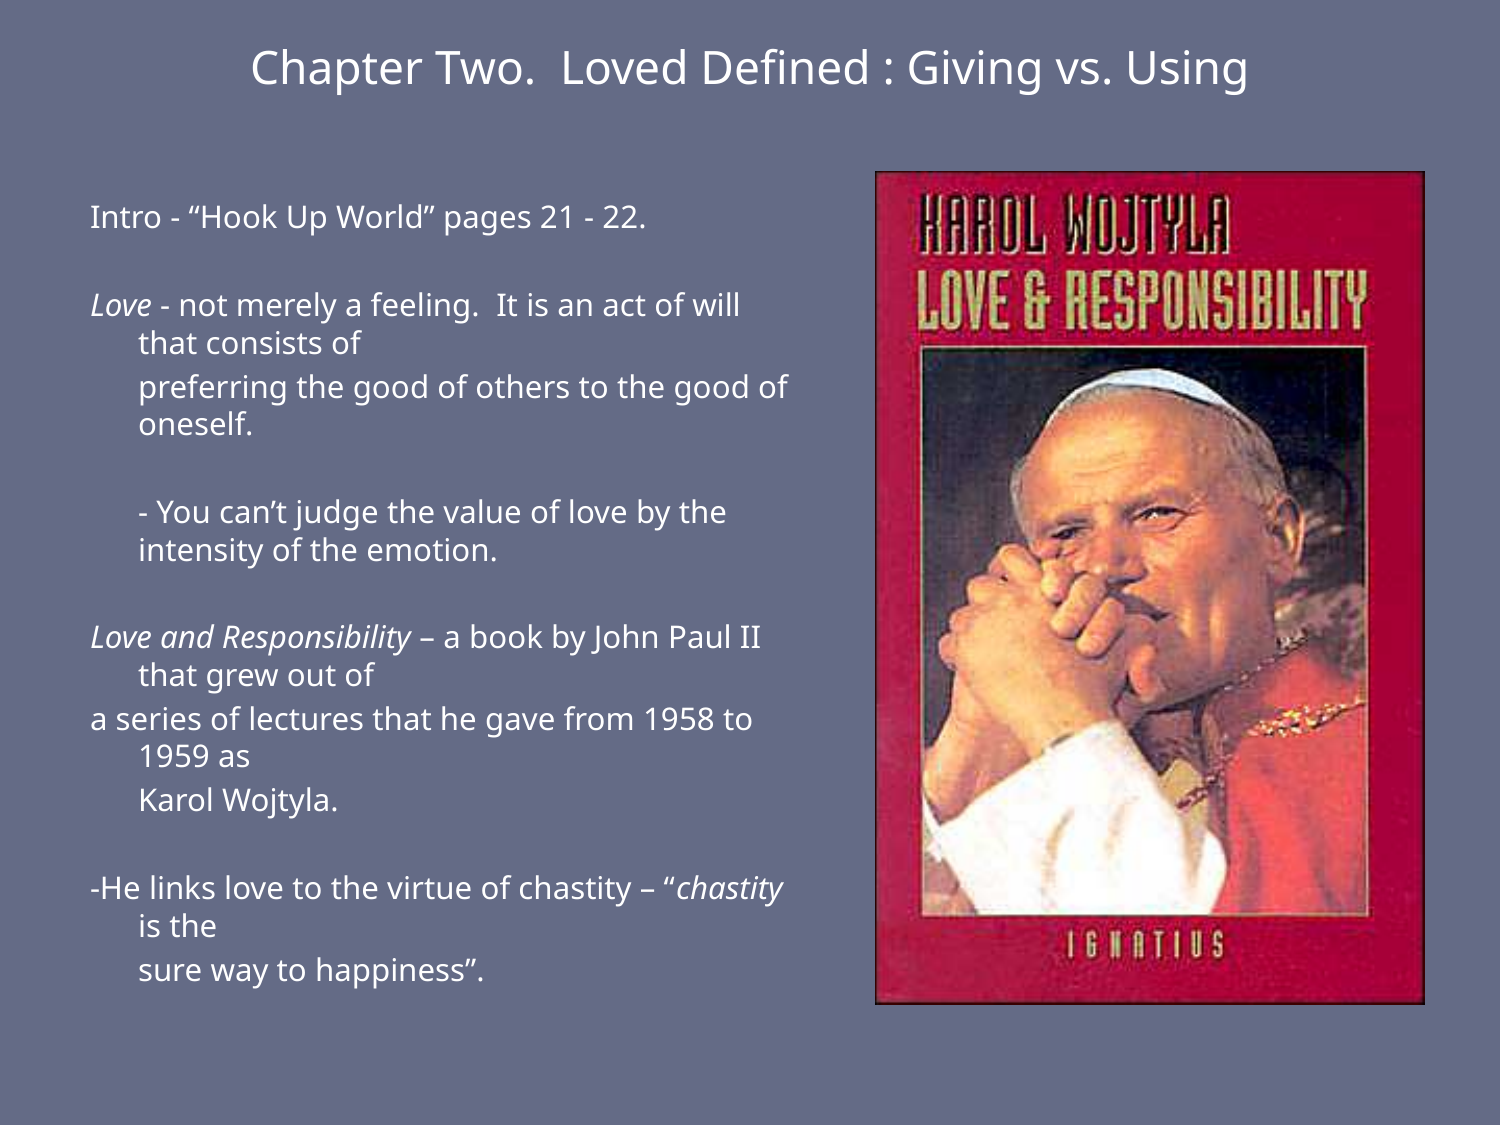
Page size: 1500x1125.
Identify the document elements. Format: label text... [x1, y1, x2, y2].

picture [874, 171, 1426, 1006]
title Chapter Two. Loved Defined : Giving vs. Using [75, 29, 1425, 182]
list Intro - “Hook Up World” pages 21 - 22. Love - not merely a feeling. It is an act of will that consists of preferring the good of others to the good of oneself. - You can’t judge the value of love by the intensity of the emotion. Love and Responsibility – a book by John Paul II that grew out of a series of lectures that he gave from 1958 to 1959 as Karol Wojtyla. -He links love to the virtue of chastity – “chastity is the sure way to happiness”. [75, 146, 816, 1005]
